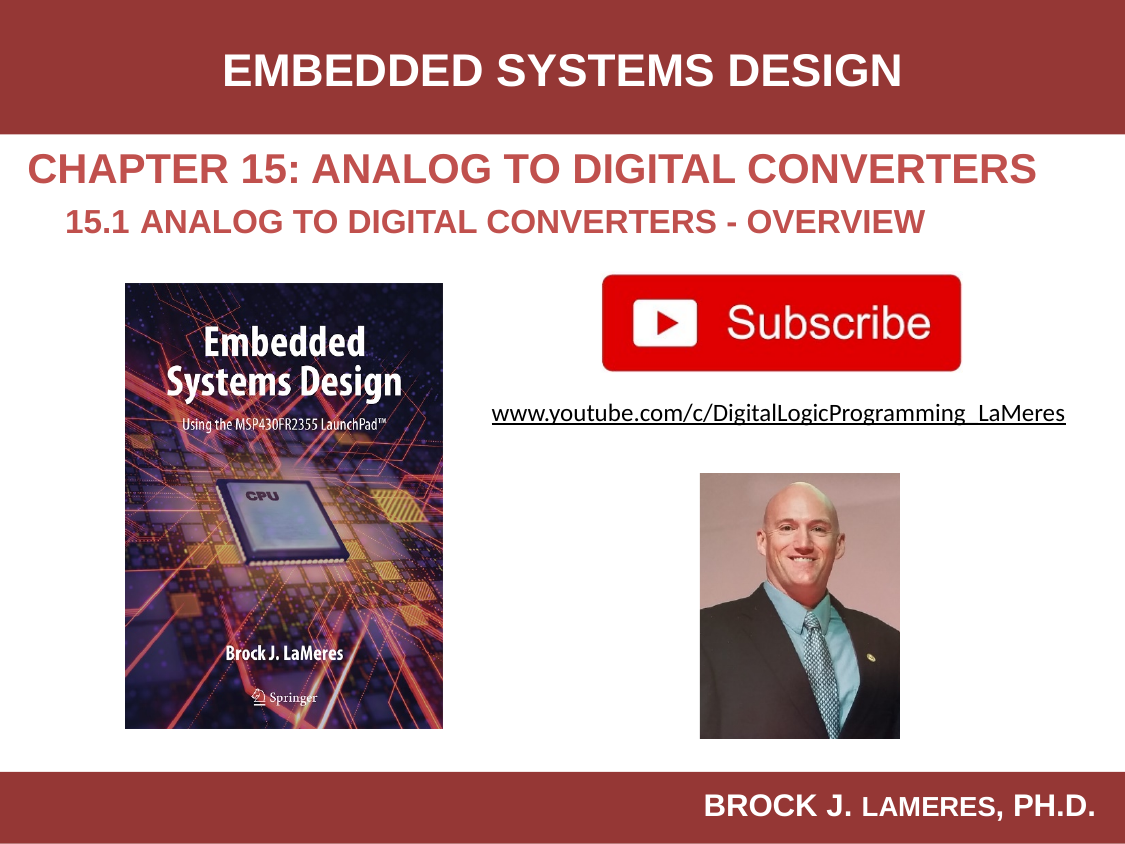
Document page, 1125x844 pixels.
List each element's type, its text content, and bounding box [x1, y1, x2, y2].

picture [599, 270, 963, 374]
subtitle Brock J. LaMeres, Ph.D. [687, 777, 1113, 832]
text_box 15.1 Analog to Digital Converters - Overview [50, 192, 1075, 247]
picture [699, 473, 901, 739]
text_box [0, 770, 1125, 844]
text_box Chapter 15: Analog to Digital Converters [12, 136, 1100, 254]
text_box www.youtube.com/c/DigitalLogicProgramming_LaMeres [476, 389, 1102, 434]
title Embedded Systems Design [0, 1, 1125, 135]
picture [124, 283, 444, 729]
